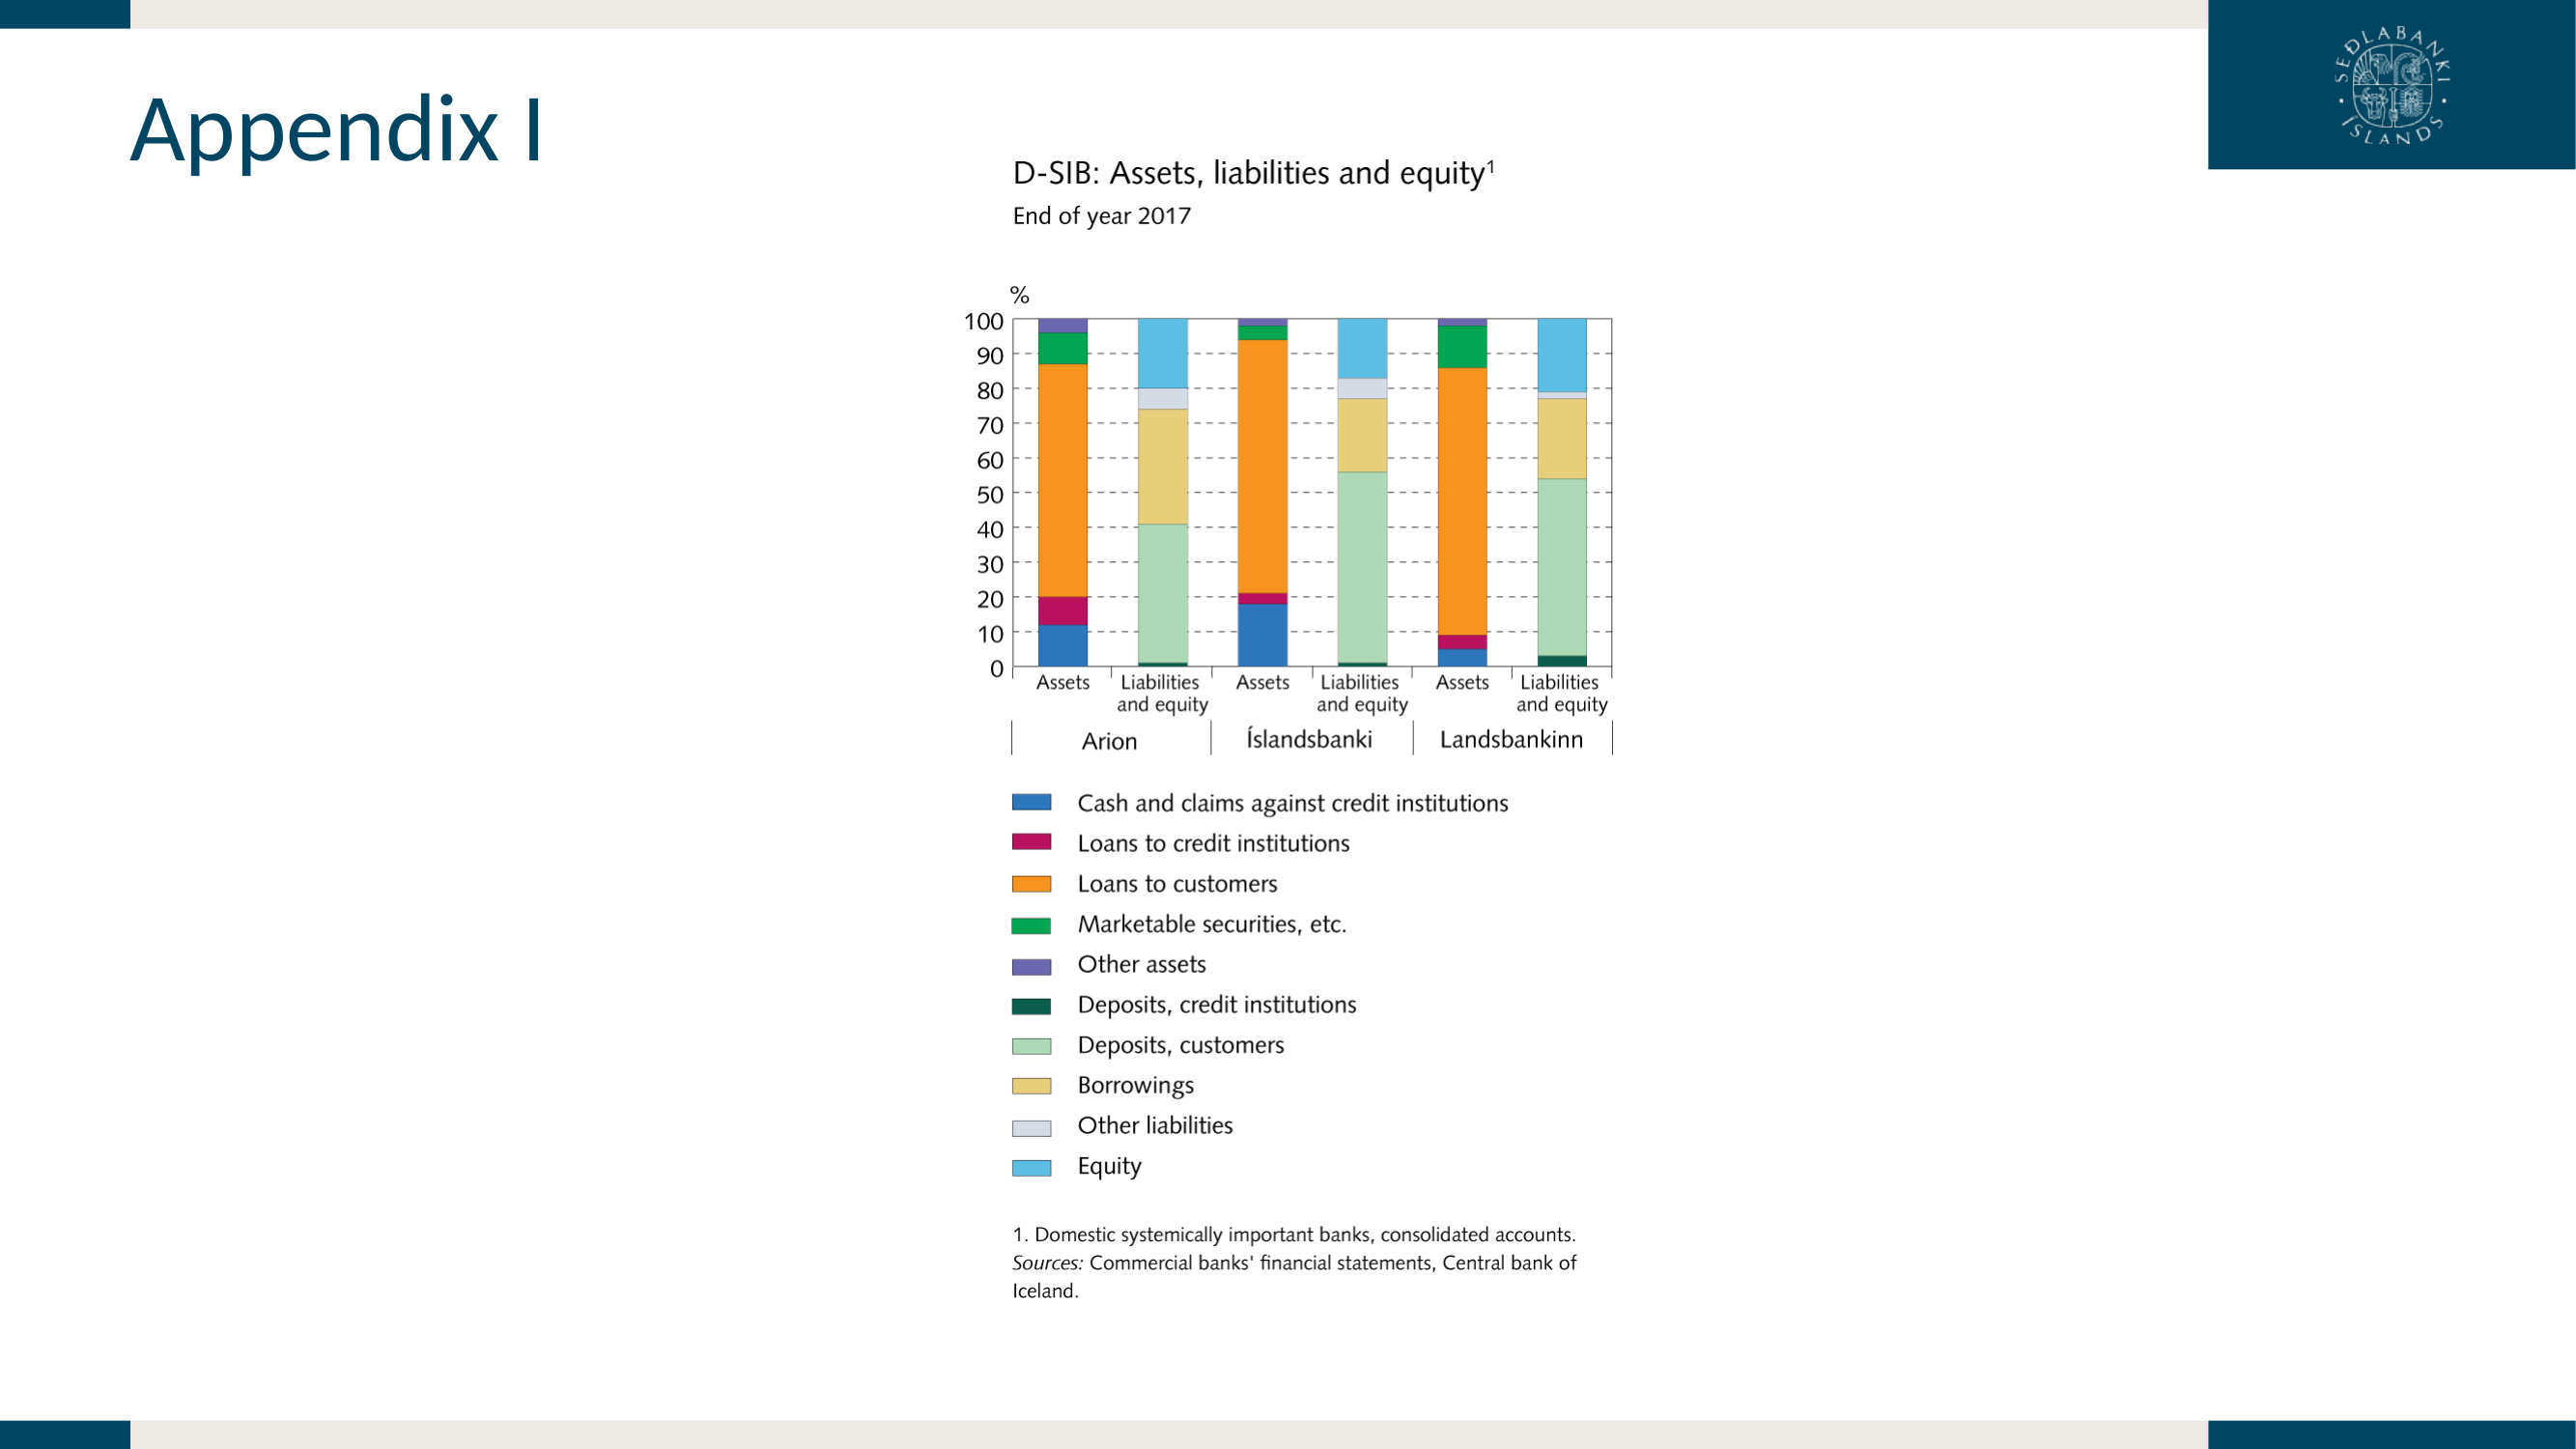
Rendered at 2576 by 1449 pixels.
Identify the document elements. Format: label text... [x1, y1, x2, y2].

picture [962, 146, 1613, 1303]
title Appendix I [129, 86, 2178, 290]
